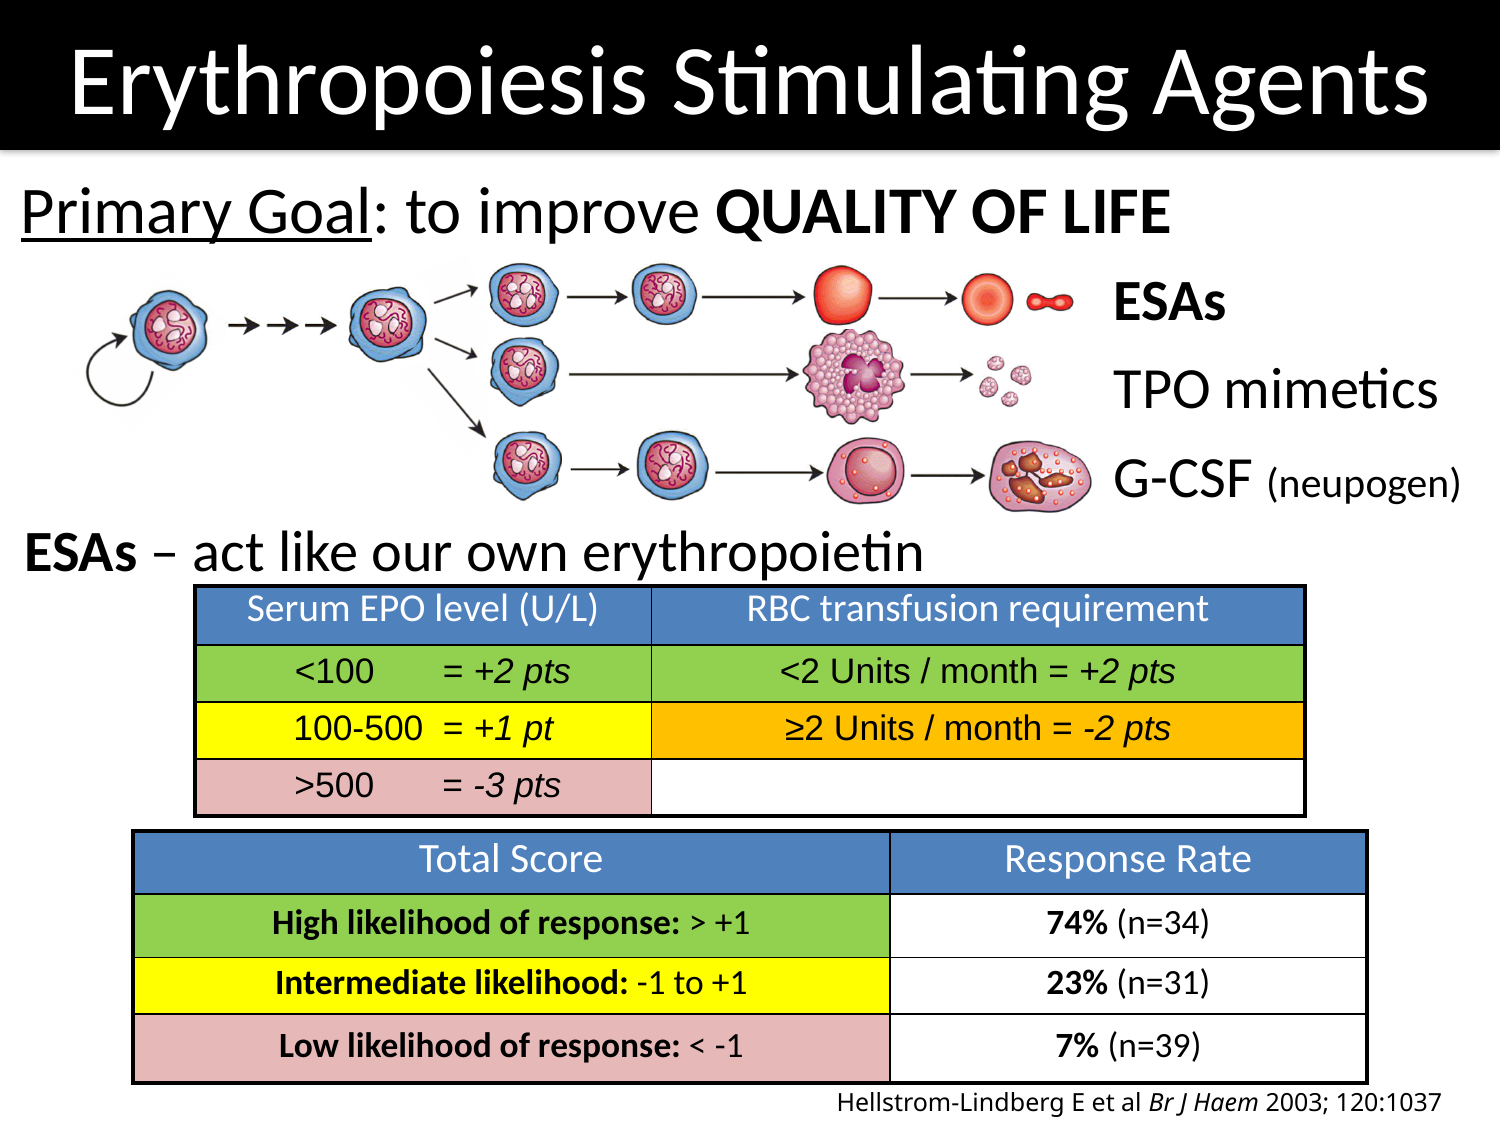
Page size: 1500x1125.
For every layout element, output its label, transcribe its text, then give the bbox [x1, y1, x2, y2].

table_header Response Rate [891, 833, 1365, 893]
table_cell 74% (n=34) [891, 895, 1365, 957]
table_cell <2 Units / month = +2 pts [652, 646, 1303, 701]
text_box G-CSF (neupogen) [1099, 431, 1495, 517]
text_box ESAs – act like our own erythropoietin [9, 505, 1471, 591]
text_box Erythropoiesis Stimulating Agents [0, 0, 1500, 150]
table_cell High likelihood of response: > +1 [135, 895, 889, 957]
table_cell Low likelihood of response: < -1 [135, 1015, 889, 1081]
text_box Hellstrom-Lindberg E et al Br J Haem 2003; 120:1037 [821, 1079, 1458, 1125]
text_box TPO mimetics [1099, 343, 1495, 428]
table_header RBC transfusion requirement [652, 588, 1303, 644]
text_box ESAs [1099, 254, 1314, 340]
table_cell 100-500 = +1 pt [197, 703, 651, 758]
table_cell [652, 760, 1303, 814]
table_cell Intermediate likelihood: -1 to +1 [135, 958, 889, 1013]
table_cell 7% (n=39) [891, 1015, 1365, 1079]
table_cell <100 = +2 pts [197, 646, 651, 701]
table_header Serum EPO level (U/L) [197, 588, 651, 644]
table_cell ≥2 Units / month = -2 pts [652, 703, 1303, 758]
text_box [225, 256, 1094, 515]
picture [71, 269, 225, 432]
table_header Total Score [135, 833, 889, 893]
table_cell >500 = -3 pts [197, 760, 651, 814]
table_cell 23% (n=31) [891, 958, 1365, 1013]
text_box Primary Goal: to improve QUALITY OF LIFE [6, 159, 1188, 335]
